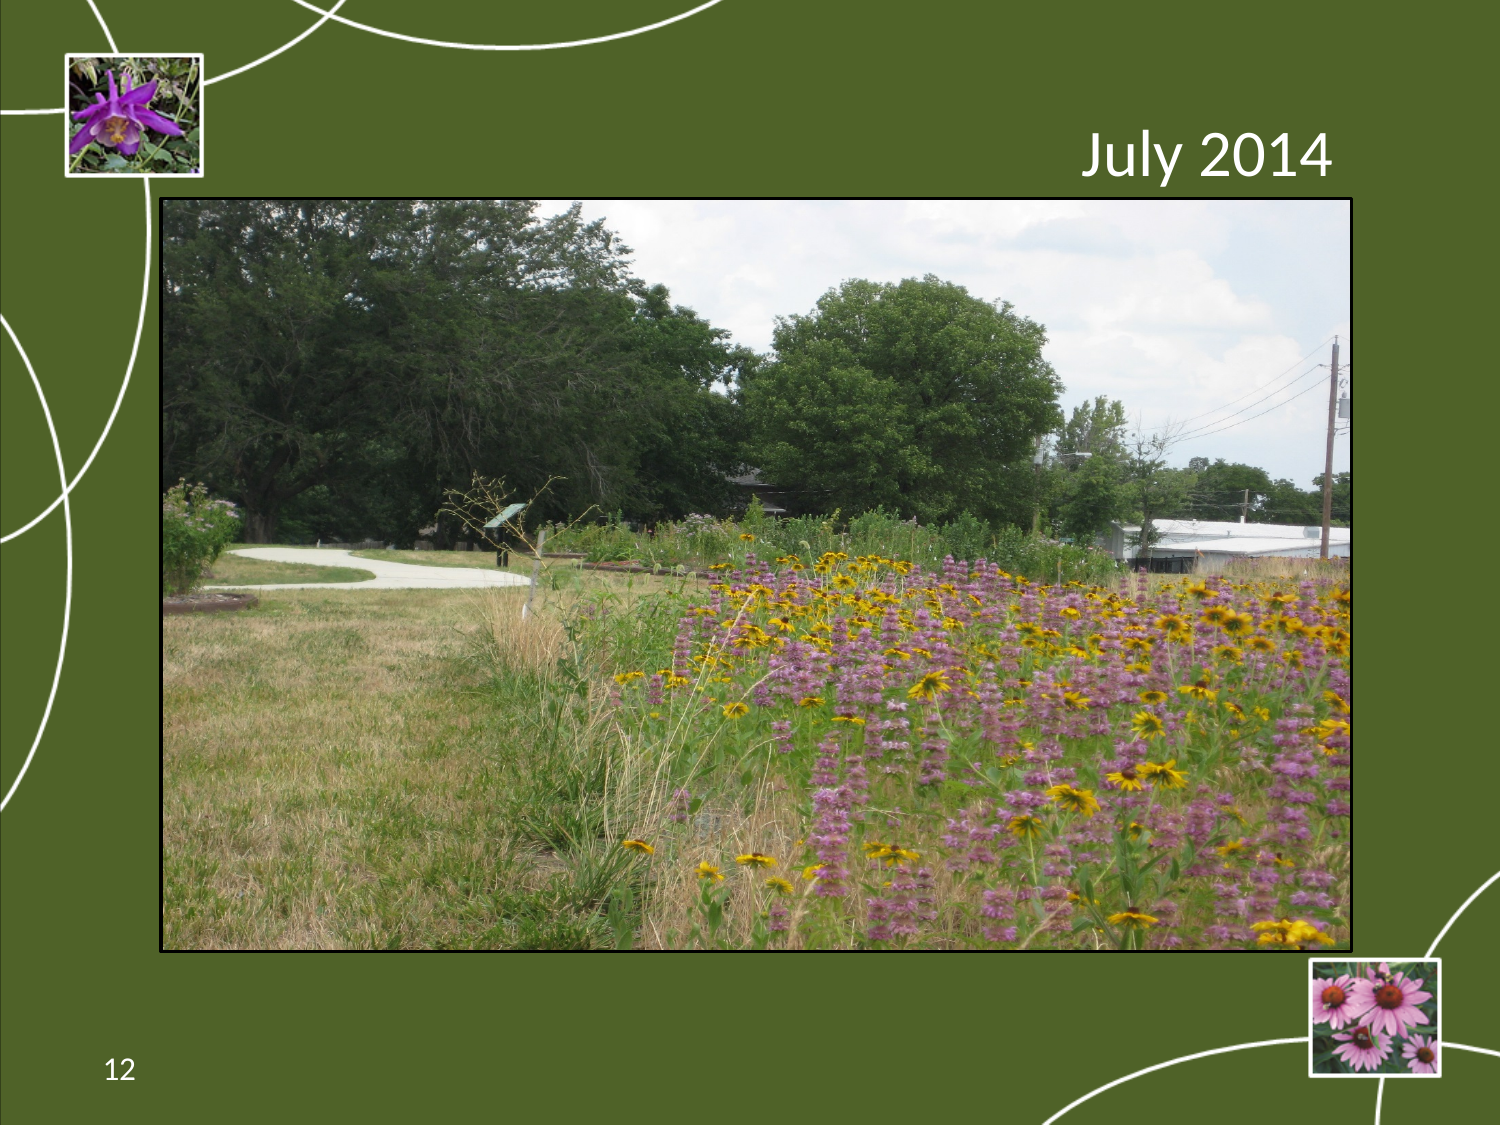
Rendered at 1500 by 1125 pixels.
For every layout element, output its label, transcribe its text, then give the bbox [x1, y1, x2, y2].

picture [0, 0, 1500, 1125]
text_box July 2014 [1067, 102, 1349, 198]
slide_number 12 [87, 1037, 438, 1098]
